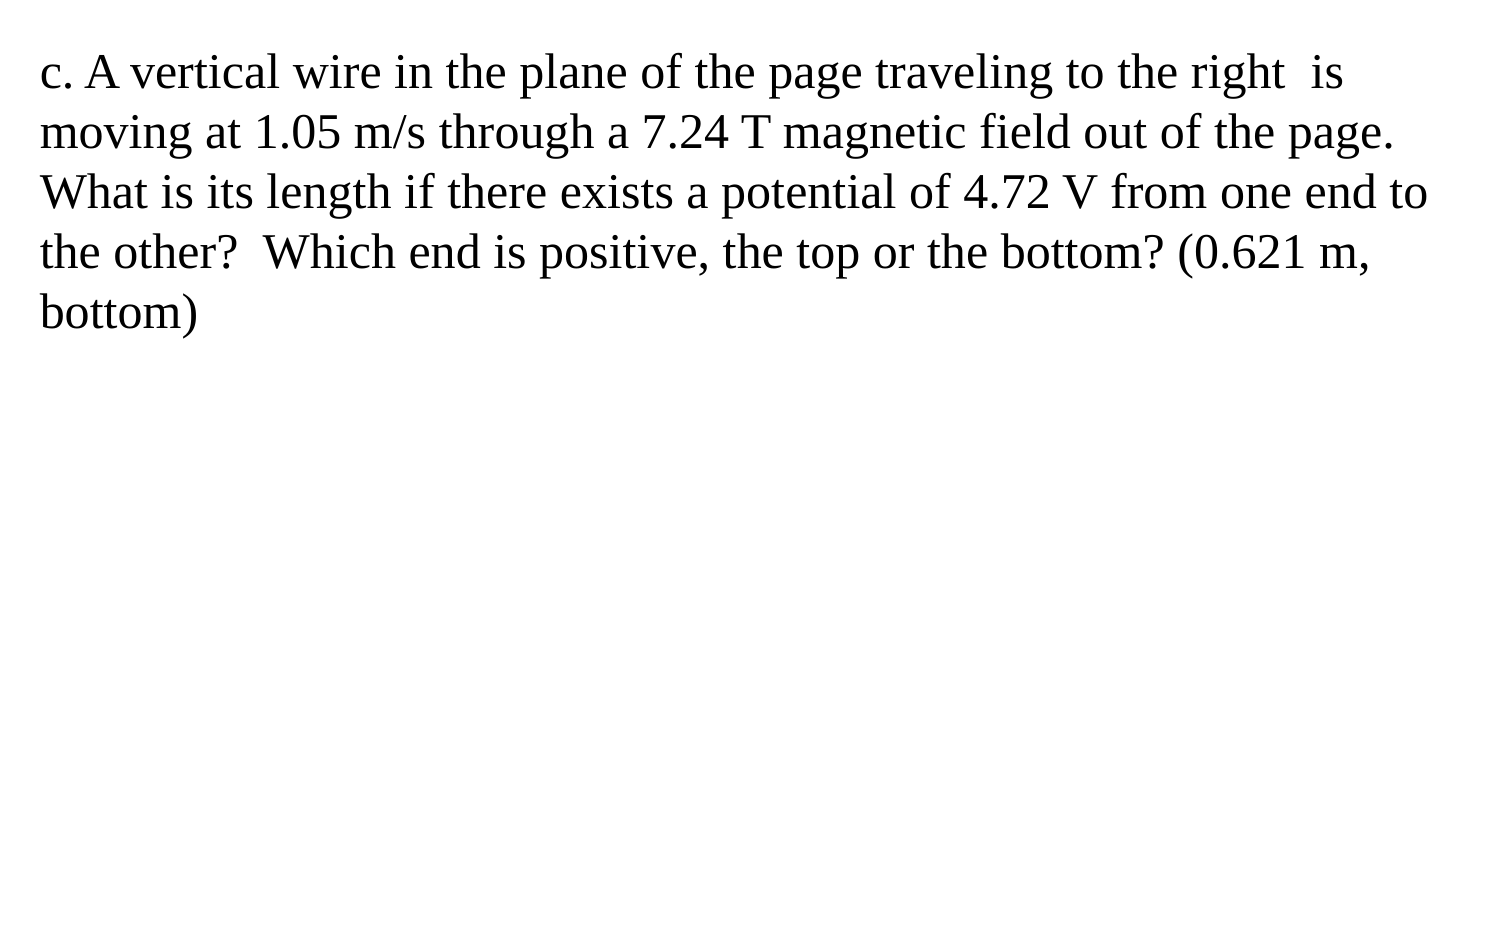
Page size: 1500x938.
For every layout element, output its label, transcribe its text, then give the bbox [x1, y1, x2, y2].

text_box c. A vertical wire in the plane of the page traveling to the right is moving at 1.05 m/s through a 7.24 T magnetic field out of the page. What is its length if there exists a potential of 4.72 V from one end to the other? Which end is positive, the top or the bottom? (0.621 m, bottom) [24, 31, 1475, 346]
